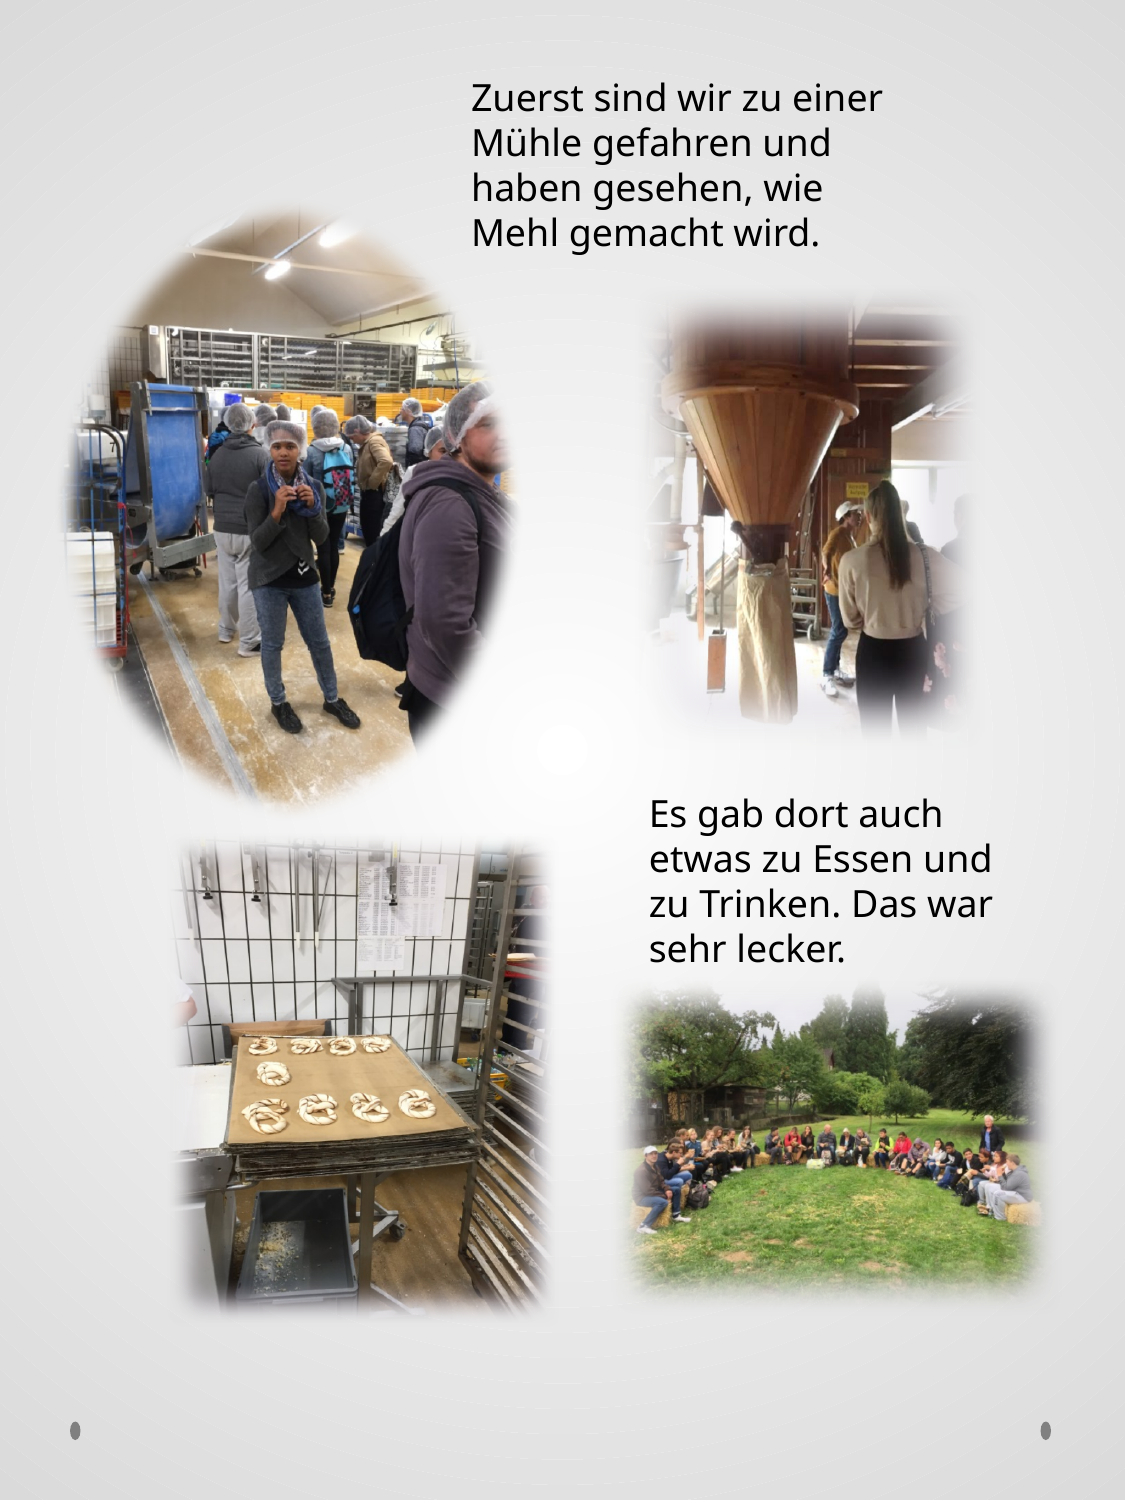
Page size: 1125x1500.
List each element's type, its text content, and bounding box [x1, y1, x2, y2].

picture [0, 227, 1039, 792]
picture [610, 976, 1059, 1313]
text_box Zuerst sind wir zu einer Mühle gefahren und haben gesehen, wie Mehl gemacht wird. [456, 66, 917, 262]
text_box Es gab dort auch etwas zu Essen und zu Trinken. Das war sehr lecker. [634, 782, 1036, 974]
picture [115, 871, 607, 1286]
